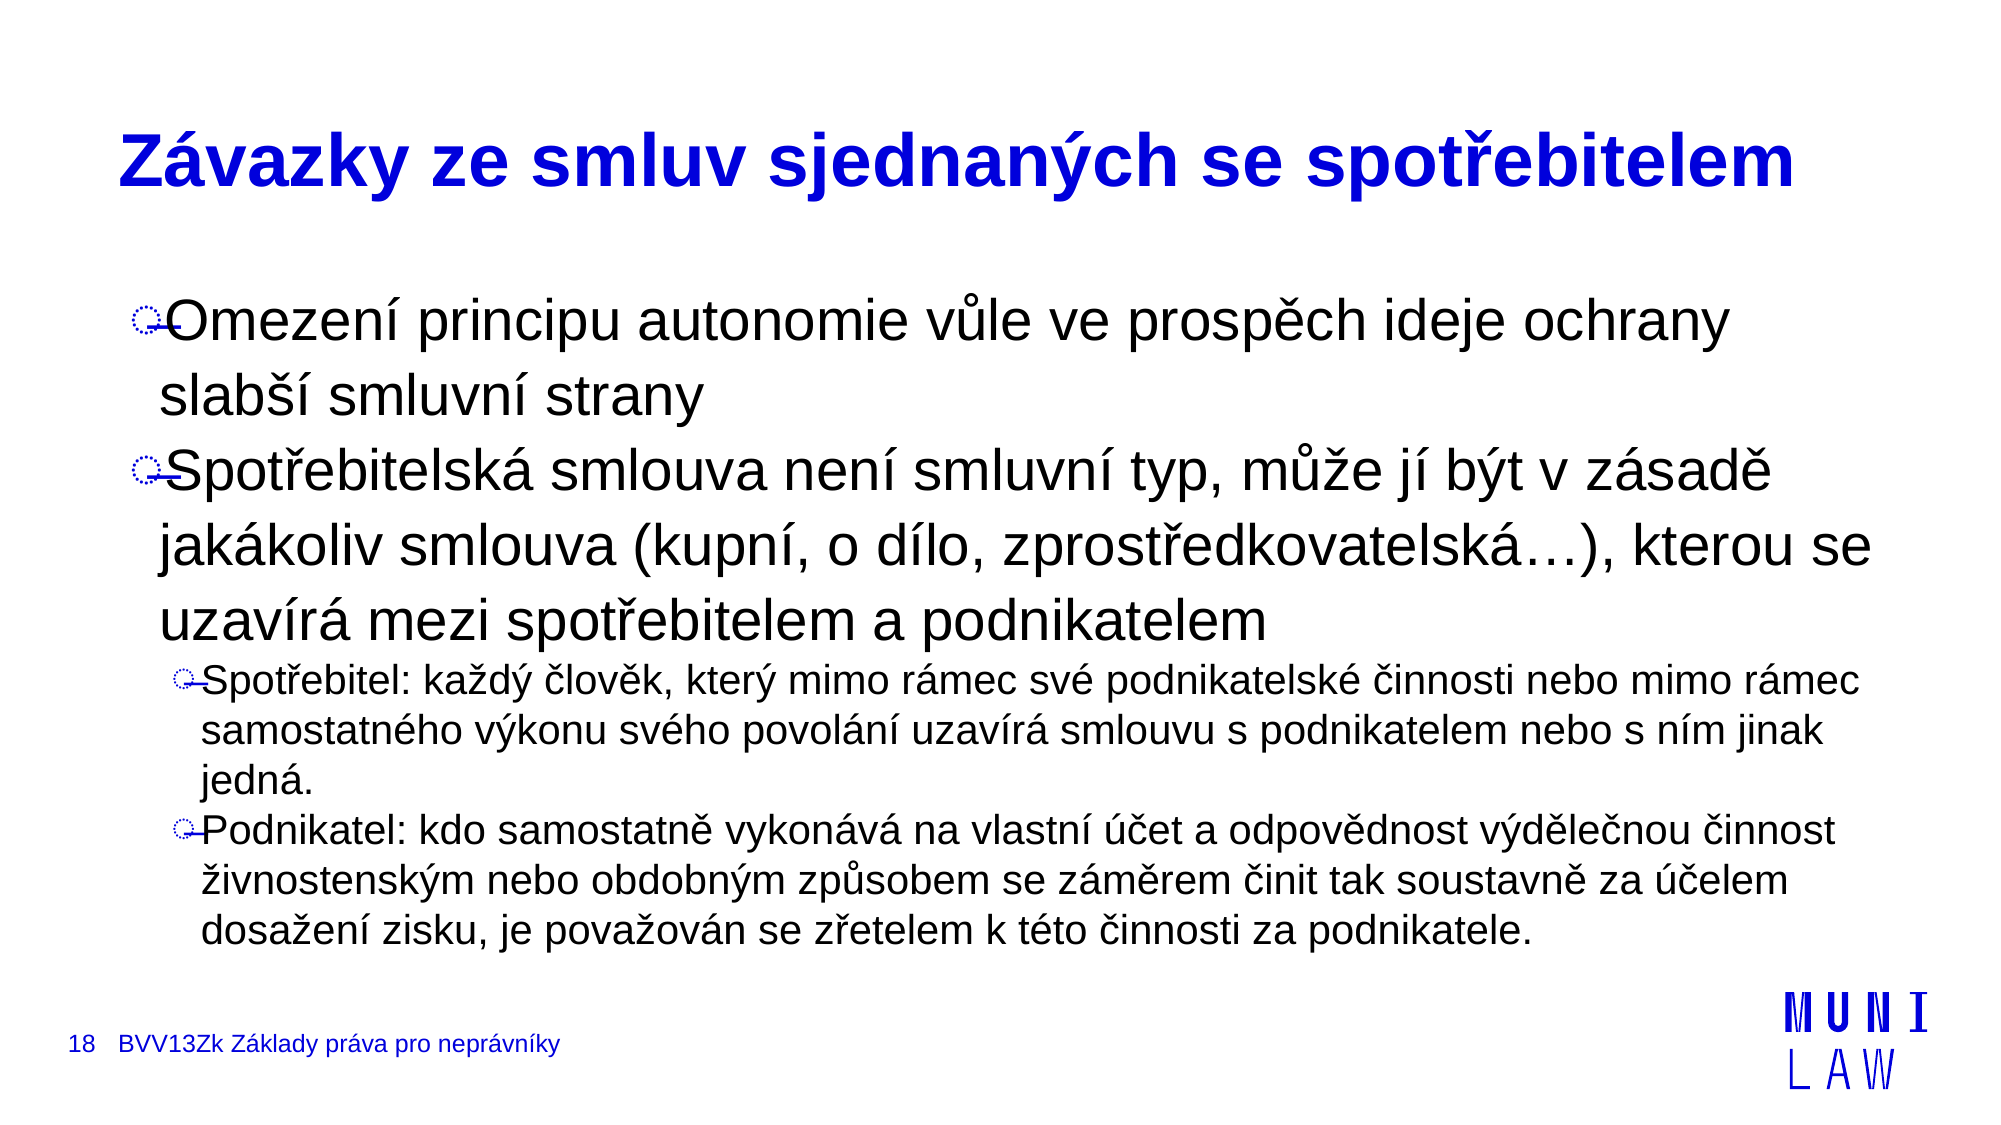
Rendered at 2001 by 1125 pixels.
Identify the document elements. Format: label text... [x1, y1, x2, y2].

list Omezení principu autonomie vůle ve prospěch ideje ochrany slabší smluvní strany Spotřebitelská smlouva není smluvní typ, může jí být v zásadě jakákoliv smlouva (kupní, o dílo, zprostředkovatelská…), kterou se uzavírá mezi spotřebitelem a podnikatelem Spotřebitel: každý člověk, který mimo rámec své podnikatelské činnosti nebo mimo rámec samostatného výkonu svého povolání uzavírá smlouvu s podnikatelem nebo s ním jinak jedná. Podnikatel: kdo samostatně vykonává na vlastní účet a odpovědnost výdělečnou činnost živnostenským nebo obdobným způsobem se záměrem činit tak soustavně za účelem dosažení zisku, je považován se zřetelem k této činnosti za podnikatele. [118, 277, 1883, 957]
footer BVV13Zk Základy práva pro neprávníky [118, 1021, 1418, 1063]
slide_number 18 [67, 1021, 110, 1063]
title Závazky ze smluv sjednaných se spotřebitelem [118, 118, 1883, 193]
